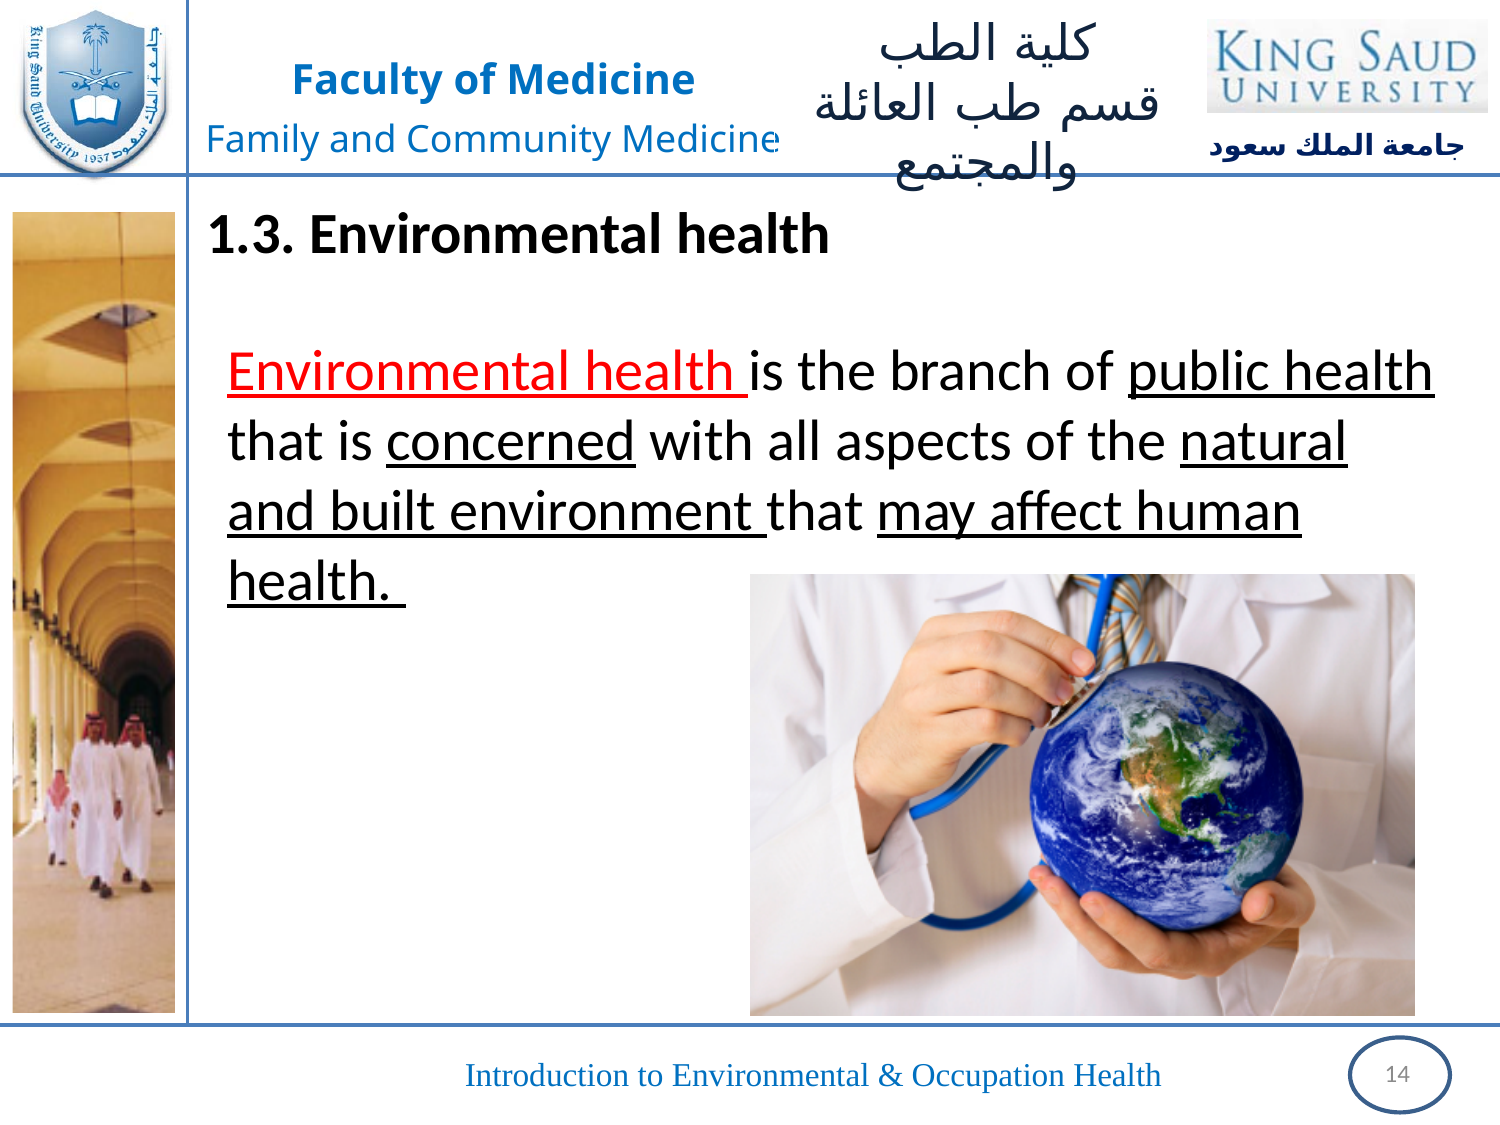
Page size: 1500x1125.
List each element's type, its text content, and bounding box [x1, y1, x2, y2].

picture [749, 574, 1415, 1016]
picture [12, 212, 175, 1013]
picture [0, 0, 186, 173]
picture [0, 177, 186, 188]
text_box 1.3. Environmental health [191, 188, 847, 273]
text_box Environmental health is the branch of public health that is concerned with all aspects of the natural and built environment that may affect human health. [212, 324, 1450, 620]
slide_number 14 [1312, 1042, 1425, 1103]
picture [1207, 19, 1488, 113]
